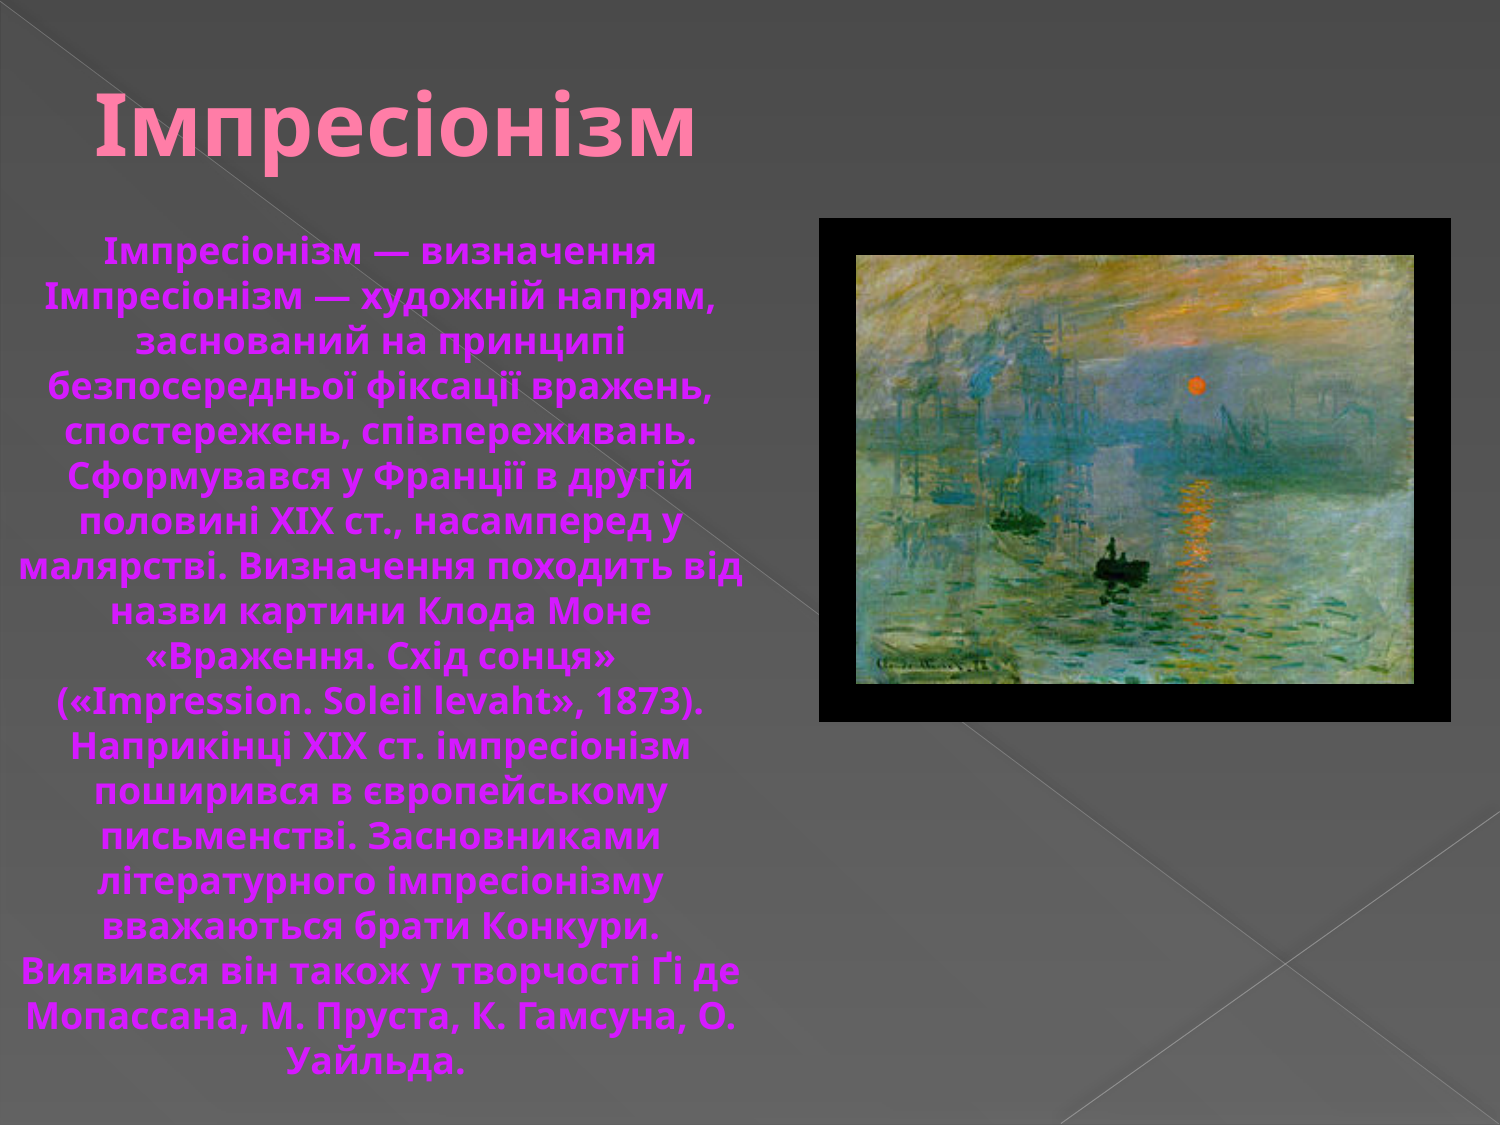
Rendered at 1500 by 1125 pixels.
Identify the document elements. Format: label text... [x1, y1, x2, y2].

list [855, 255, 1414, 685]
title Імпресіонізм [0, 0, 809, 244]
text_box Імпресіонізм — визначення Імпресіонізм — художній напрям, заснований на принципі безпосередньої фіксації вражень, спостережень, співпереживань. Сформувався у Франції в другій половині XIX ст., насамперед у малярстві. Визначення походить від назви картини Клода Моне «Враження. Схід сонця» («Impression. Soleil levaht», 1873). Наприкінці XIX ст. імпресіонізм поширився в європейському письменстві. Засновниками літературного імпресіонізму вважаються брати Конкури. Виявився він також у творчості Ґі де Мопассана, М. Пруста, К. Гамсуна, О. Уайльда. [0, 219, 762, 1090]
